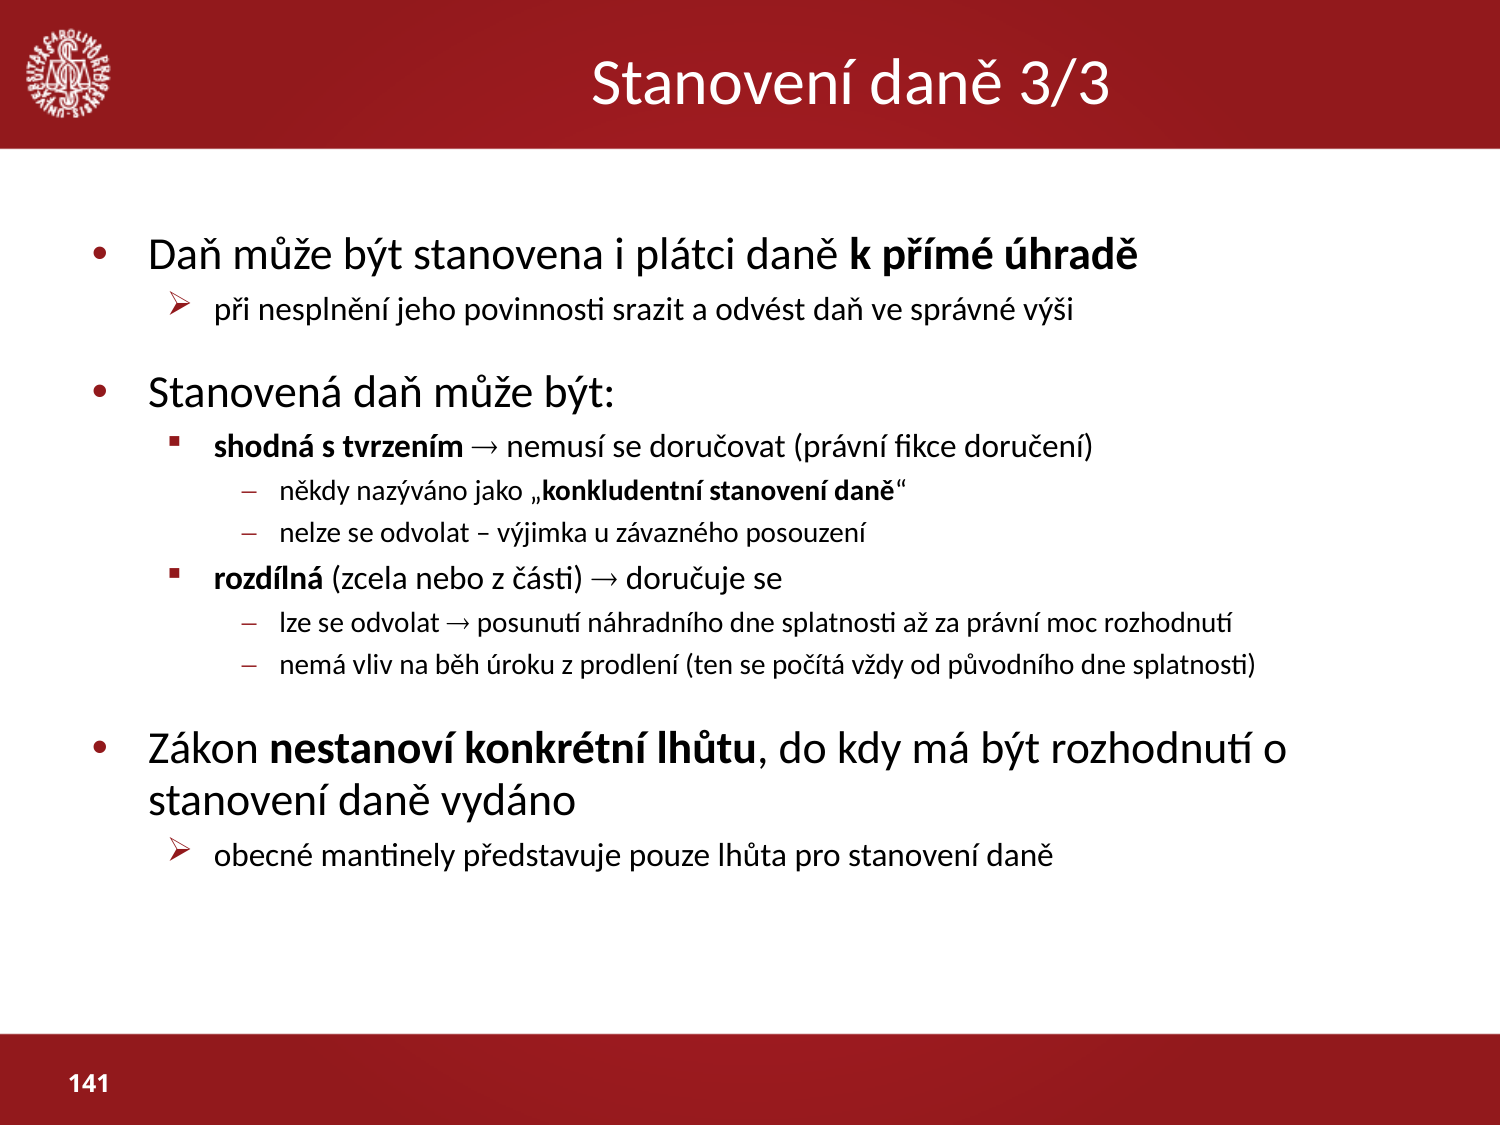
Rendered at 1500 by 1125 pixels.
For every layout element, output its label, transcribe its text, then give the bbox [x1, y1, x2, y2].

list Daň může být stanovena i plátci daně k přímé úhradě při nesplnění jeho povinnosti srazit a odvést daň ve správné výši Stanovená daň může být: shodná s tvrzením  nemusí se doručovat (právní fikce doručení) někdy nazýváno jako „konkludentní stanovení daně“ nelze se odvolat – výjimka u závazného posouzení rozdílná (zcela nebo z části)  doručuje se lze se odvolat  posunutí náhradního dne splatnosti až za právní moc rozhodnutí nemá vliv na běh úroku z prodlení (ten se počítá vždy od původního dne splatnosti) Zákon nestanoví konkrétní lhůtu, do kdy má být rozhodnutí o stanovení daně vydáno obecné mantinely představuje pouze lhůta pro stanovení daně [76, 220, 1427, 1012]
picture [0, 0, 1500, 1125]
text_box 141 [53, 1060, 276, 1110]
title Stanovení daně 3/3 [277, 30, 1425, 126]
